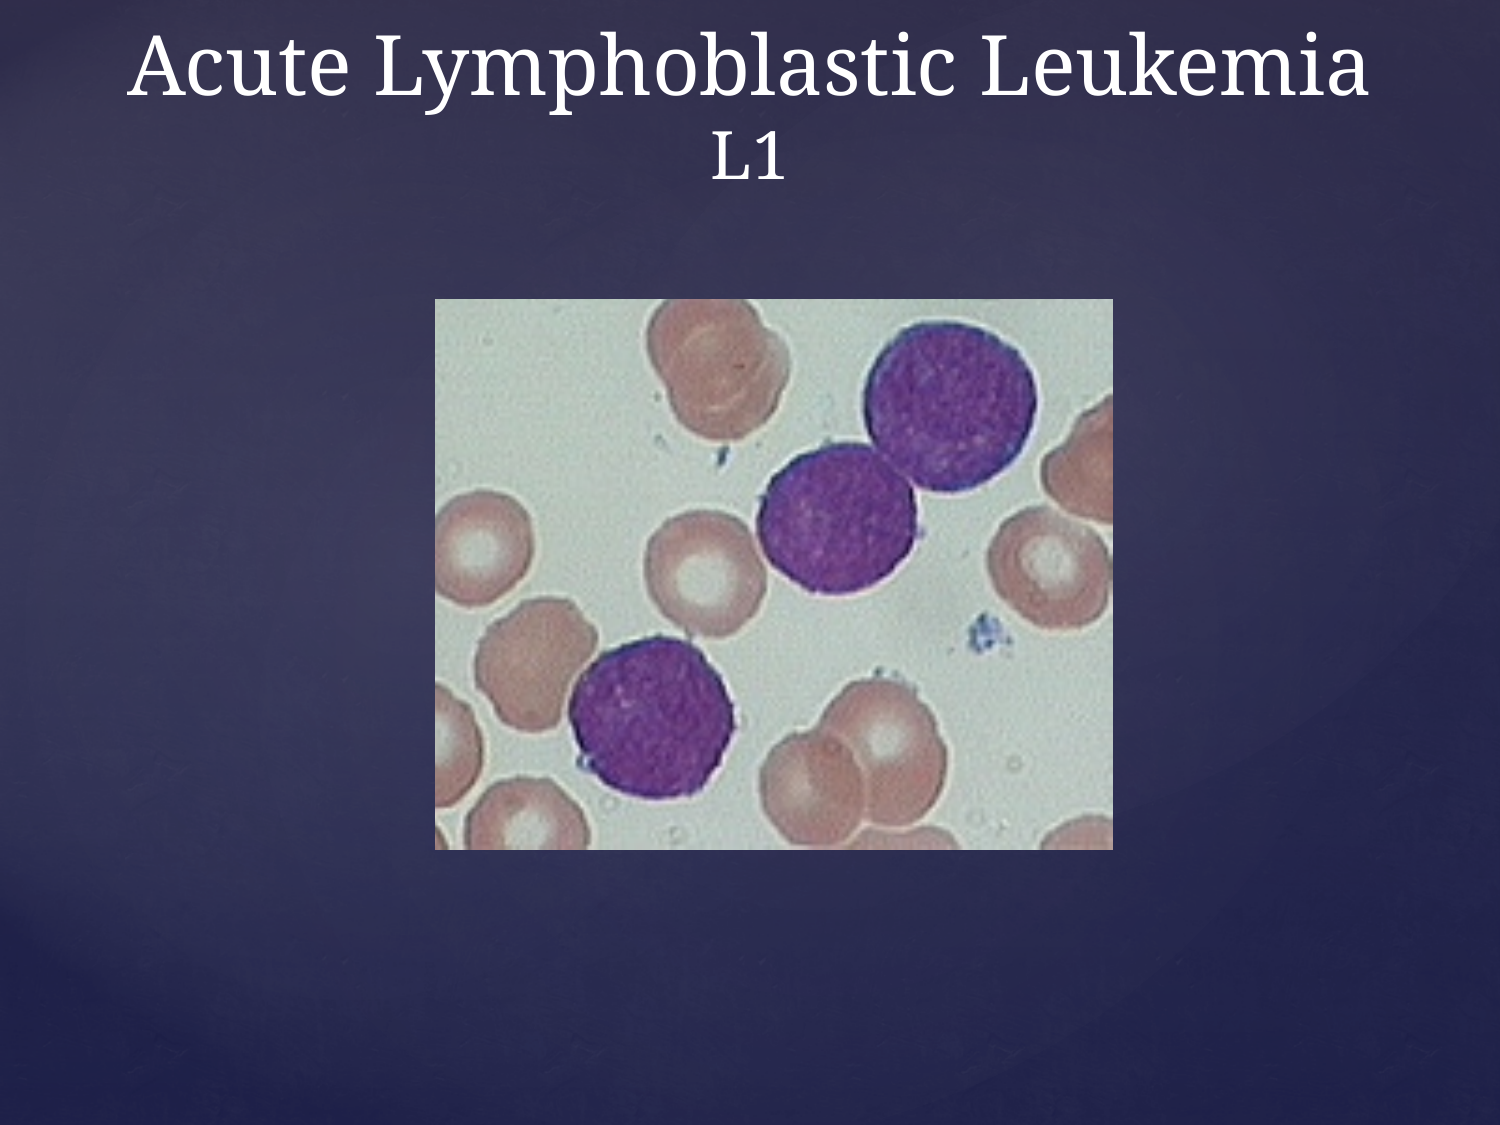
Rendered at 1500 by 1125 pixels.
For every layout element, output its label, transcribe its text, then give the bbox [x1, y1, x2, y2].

text_box Acute Lymphoblastic Leukemia L1 [0, 0, 1500, 200]
picture [434, 299, 1114, 851]
